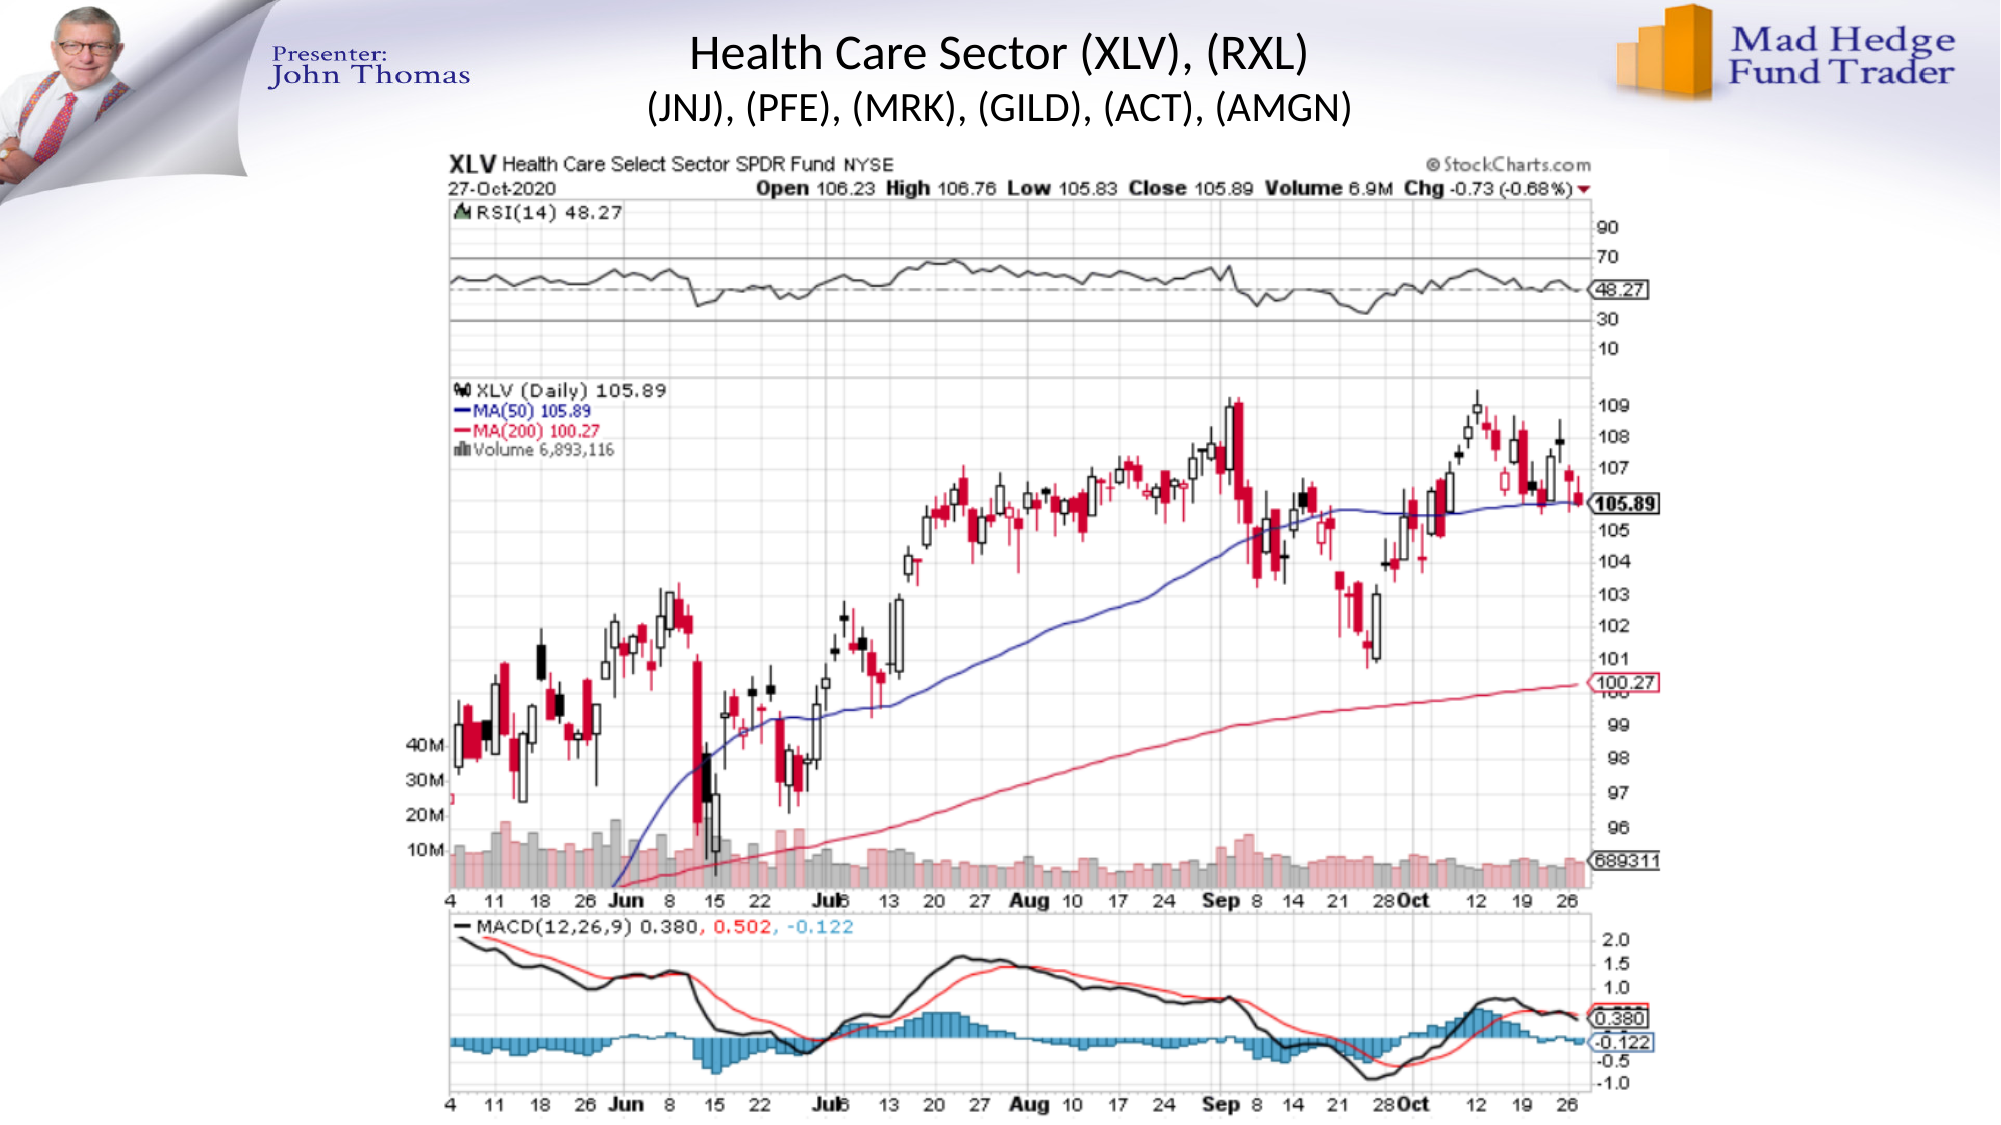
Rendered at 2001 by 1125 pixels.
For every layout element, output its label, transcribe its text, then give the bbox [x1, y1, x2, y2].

title Health Care Sector (XLV), (RXL) (JNJ), (PFE), (MRK), (GILD), (ACT), (AMGN) [324, 50, 1675, 200]
picture [0, 0, 2000, 1125]
